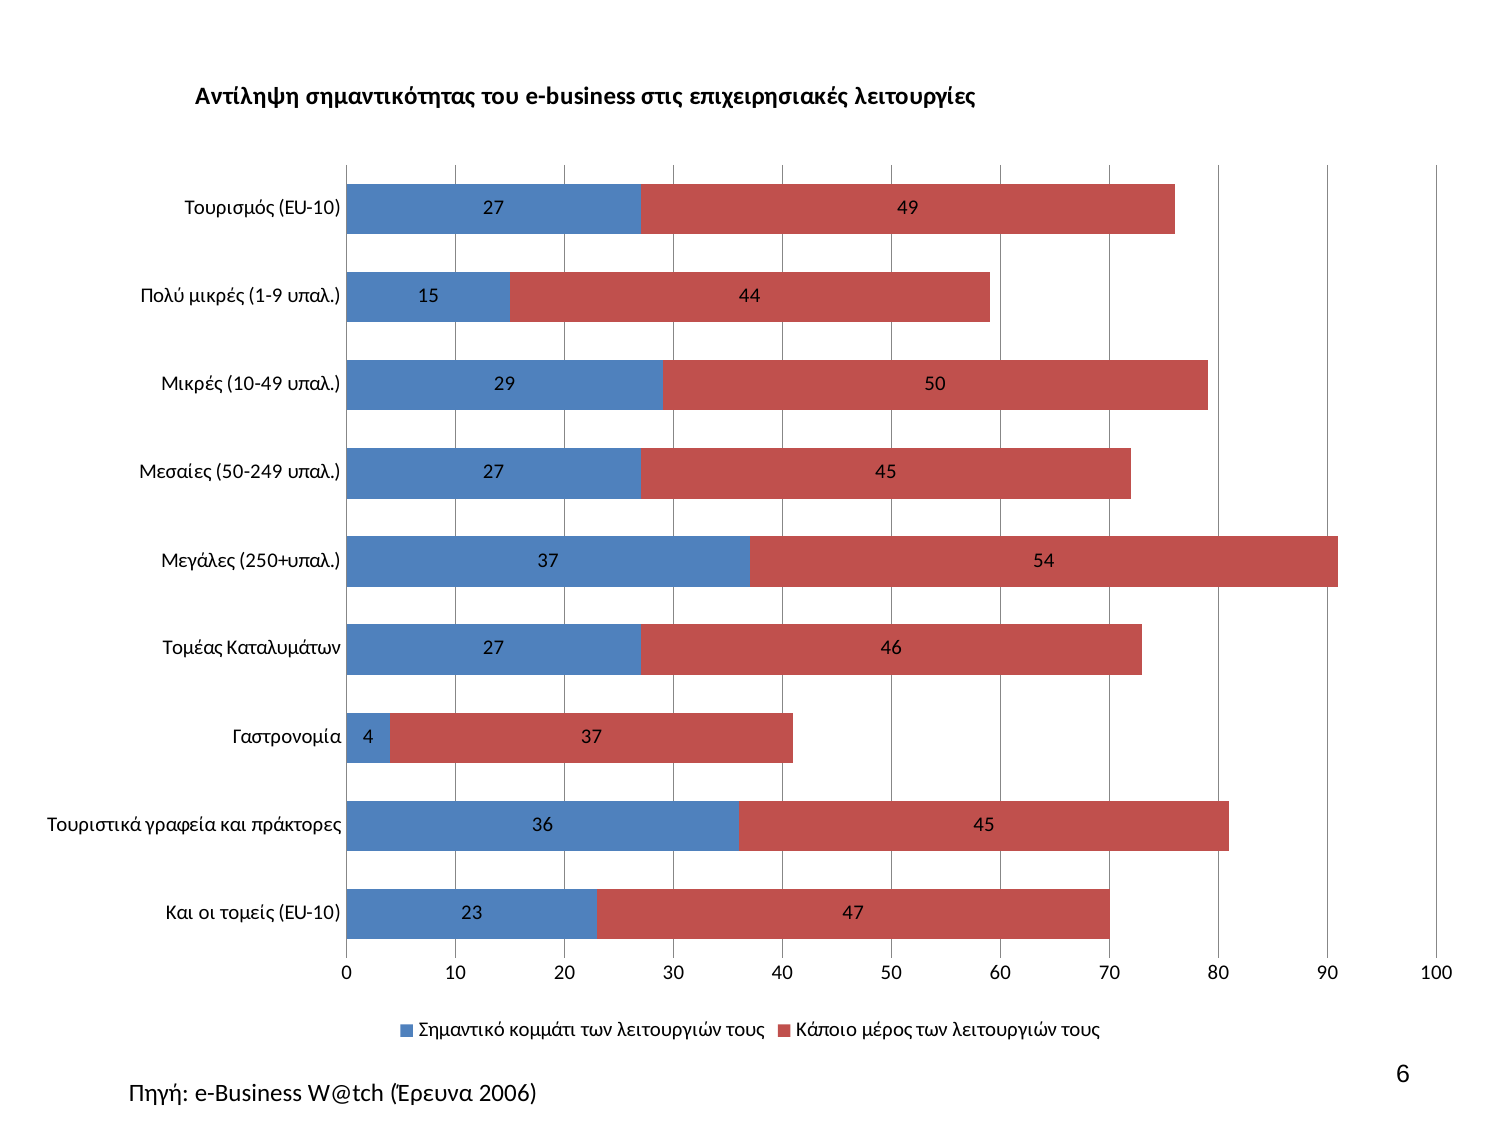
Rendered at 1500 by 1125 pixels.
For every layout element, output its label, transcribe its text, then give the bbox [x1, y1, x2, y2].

slide_number 5 [1074, 1055, 1425, 1103]
chart [17, 77, 1483, 1047]
text_box Πηγή: e-Business W@tch (Έρευνα 2006) [114, 1069, 553, 1115]
